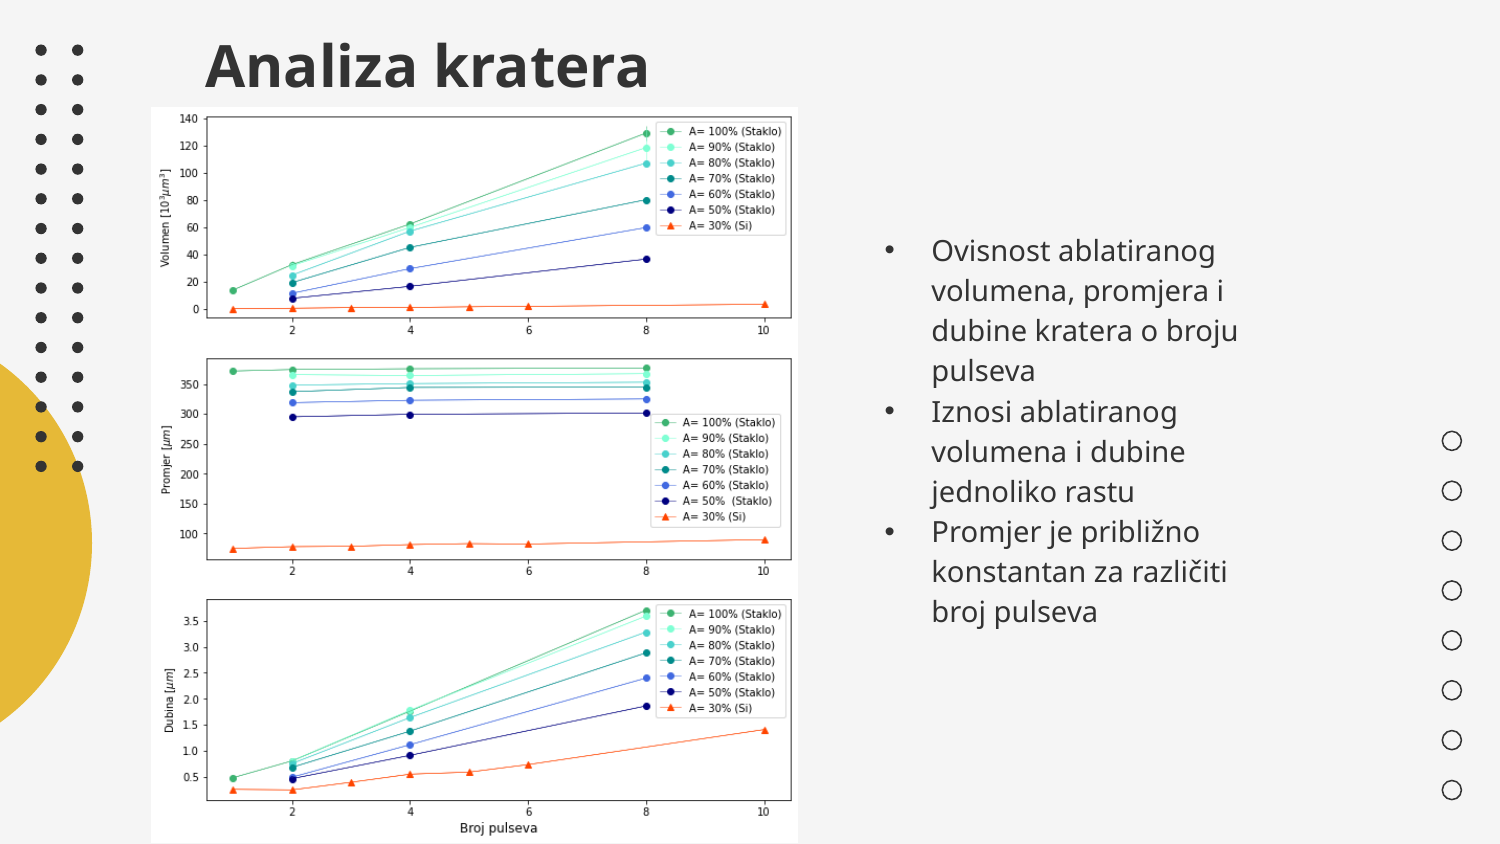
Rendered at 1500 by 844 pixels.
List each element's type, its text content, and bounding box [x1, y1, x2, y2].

picture [150, 106, 798, 843]
subtitle Ovisnost ablatiranog volumena, promjera i dubine kratera o broju pulseva Iznosi ablatiranog volumena i dubine jednoliko rastu Promjer je približno konstantan za različiti broj pulseva [869, 212, 1267, 632]
title Analiza kratera [157, 14, 699, 105]
